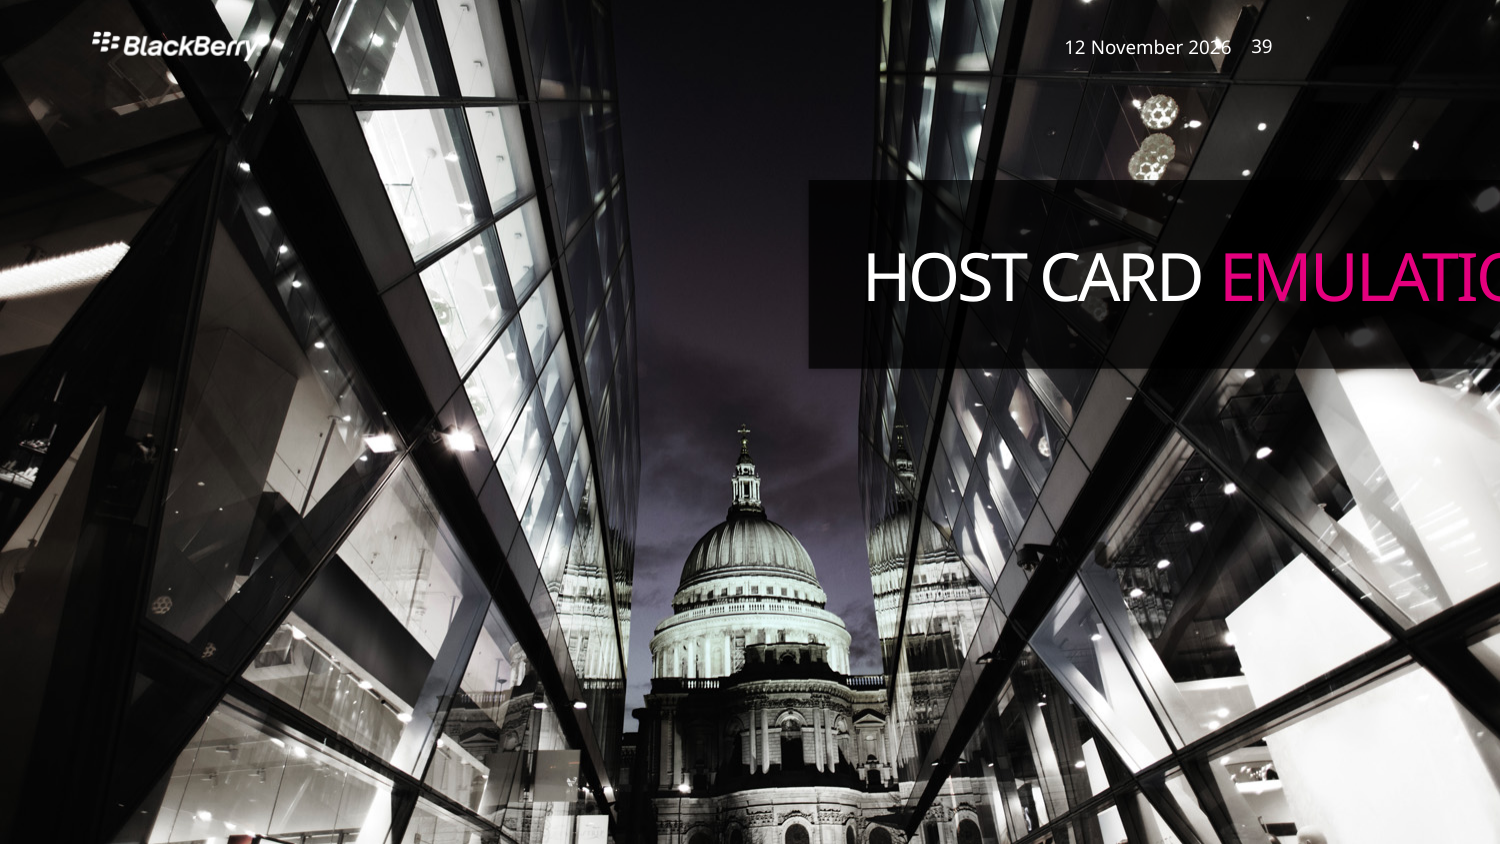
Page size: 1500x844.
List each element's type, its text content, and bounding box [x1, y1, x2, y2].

picture [0, 0, 1500, 844]
text_box HOST CARD EMULATION [847, 203, 1500, 346]
text_box [808, 179, 1500, 369]
